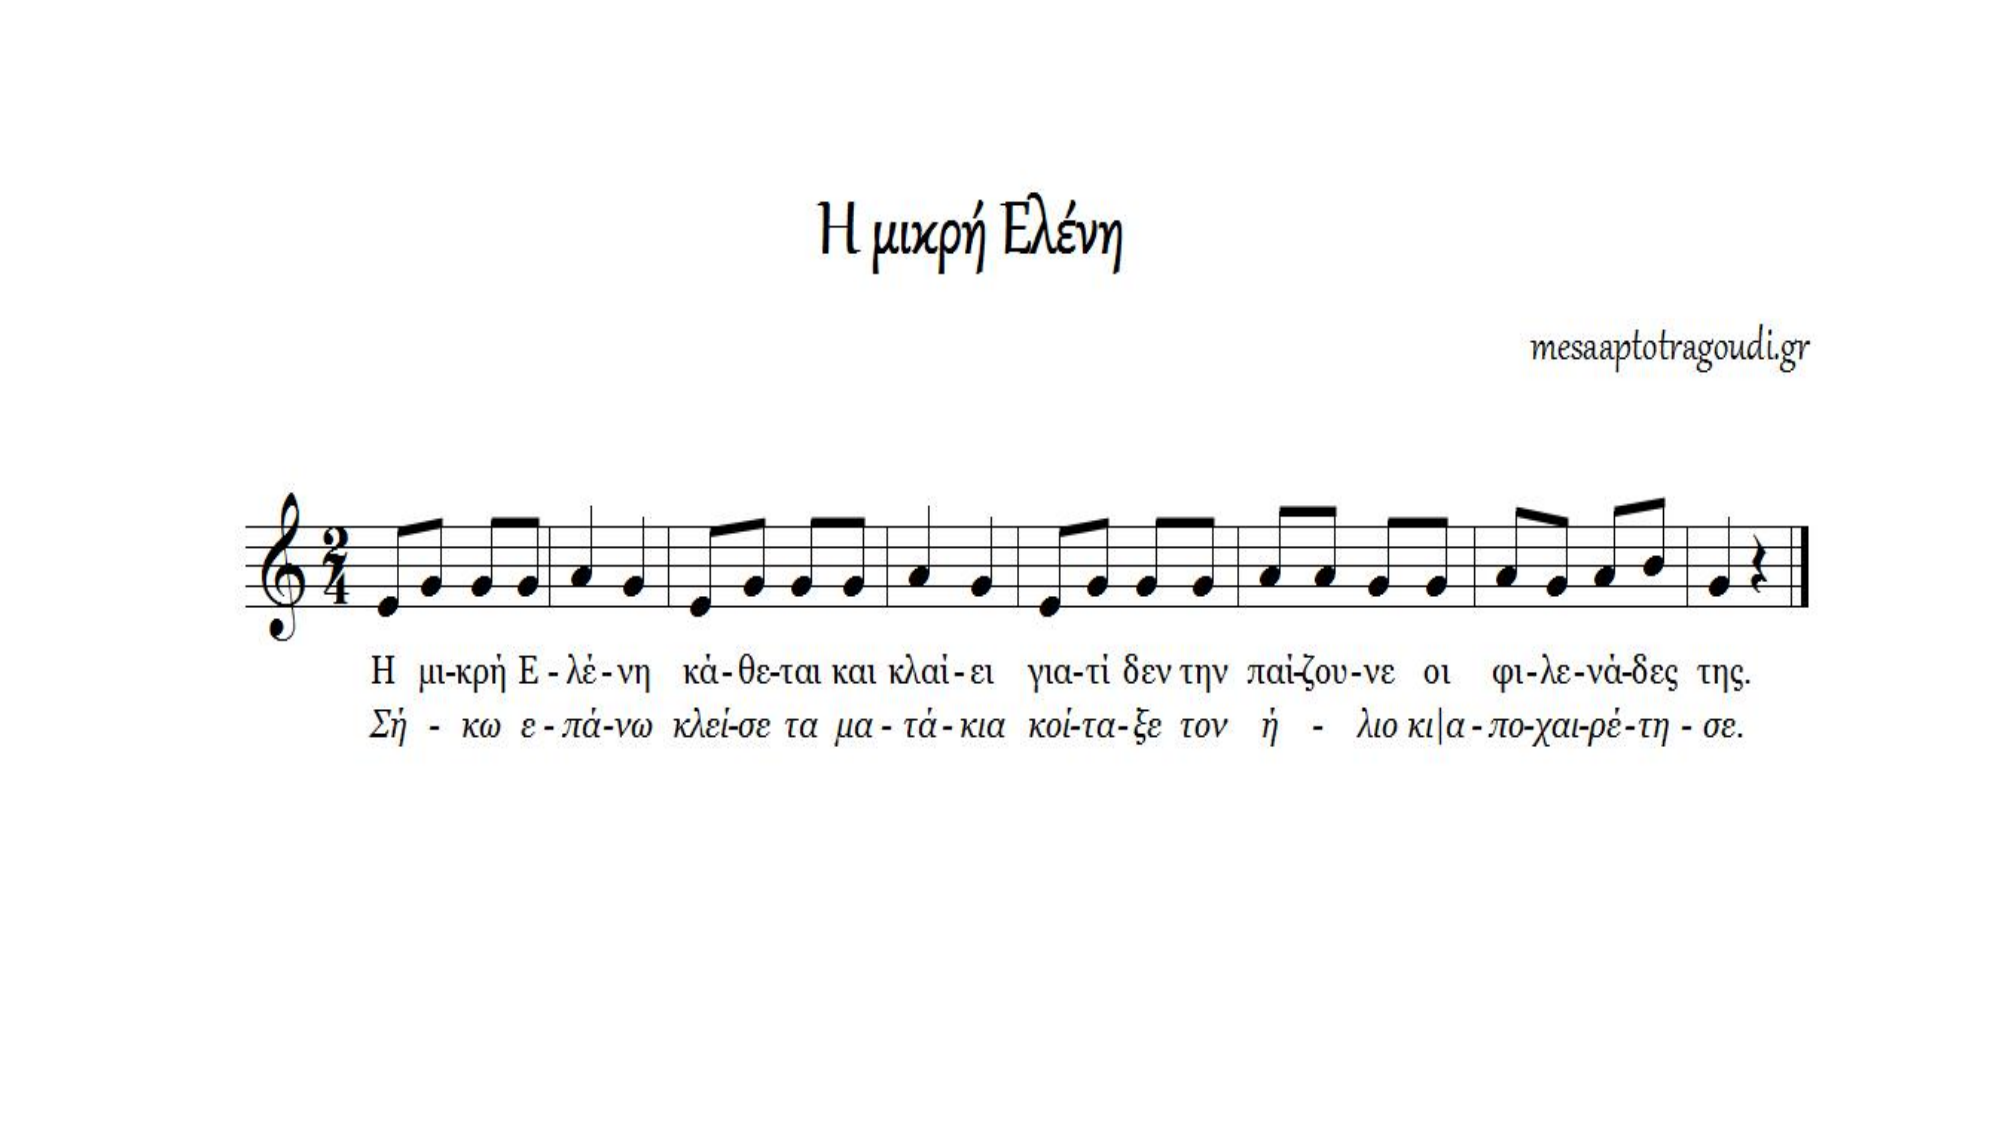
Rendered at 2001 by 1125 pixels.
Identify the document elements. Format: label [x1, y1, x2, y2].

picture [44, 141, 1892, 797]
